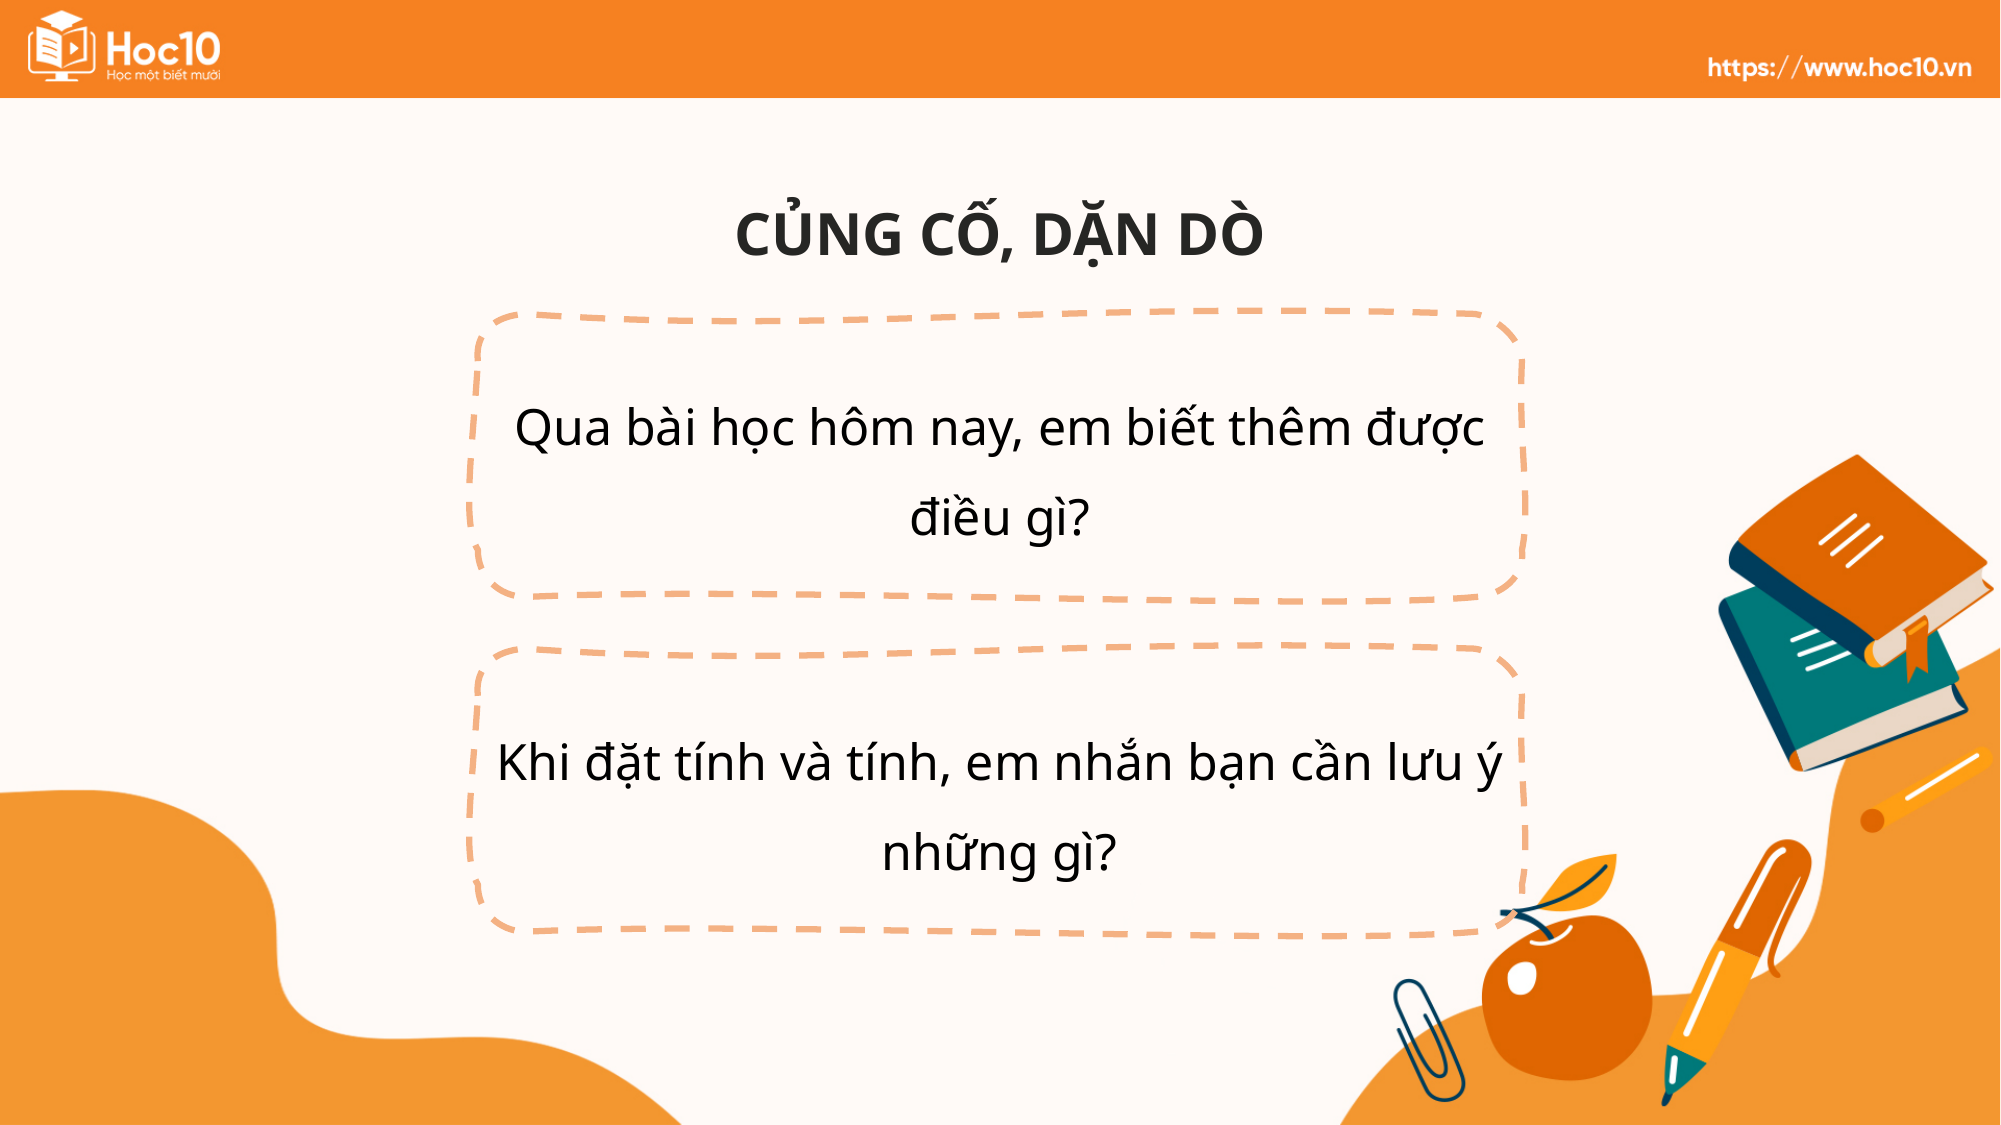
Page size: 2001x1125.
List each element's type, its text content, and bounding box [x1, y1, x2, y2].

text_box CỦNG CỐ, DẶN DÒ [719, 154, 1281, 275]
picture [0, 0, 2001, 1125]
text_box Khi đặt tính và tính, em nhắn bạn cần lưu ý những gì? [468, 644, 1527, 938]
text_box Qua bài học hôm nay, em biết thêm được điều gì? [468, 309, 1527, 603]
